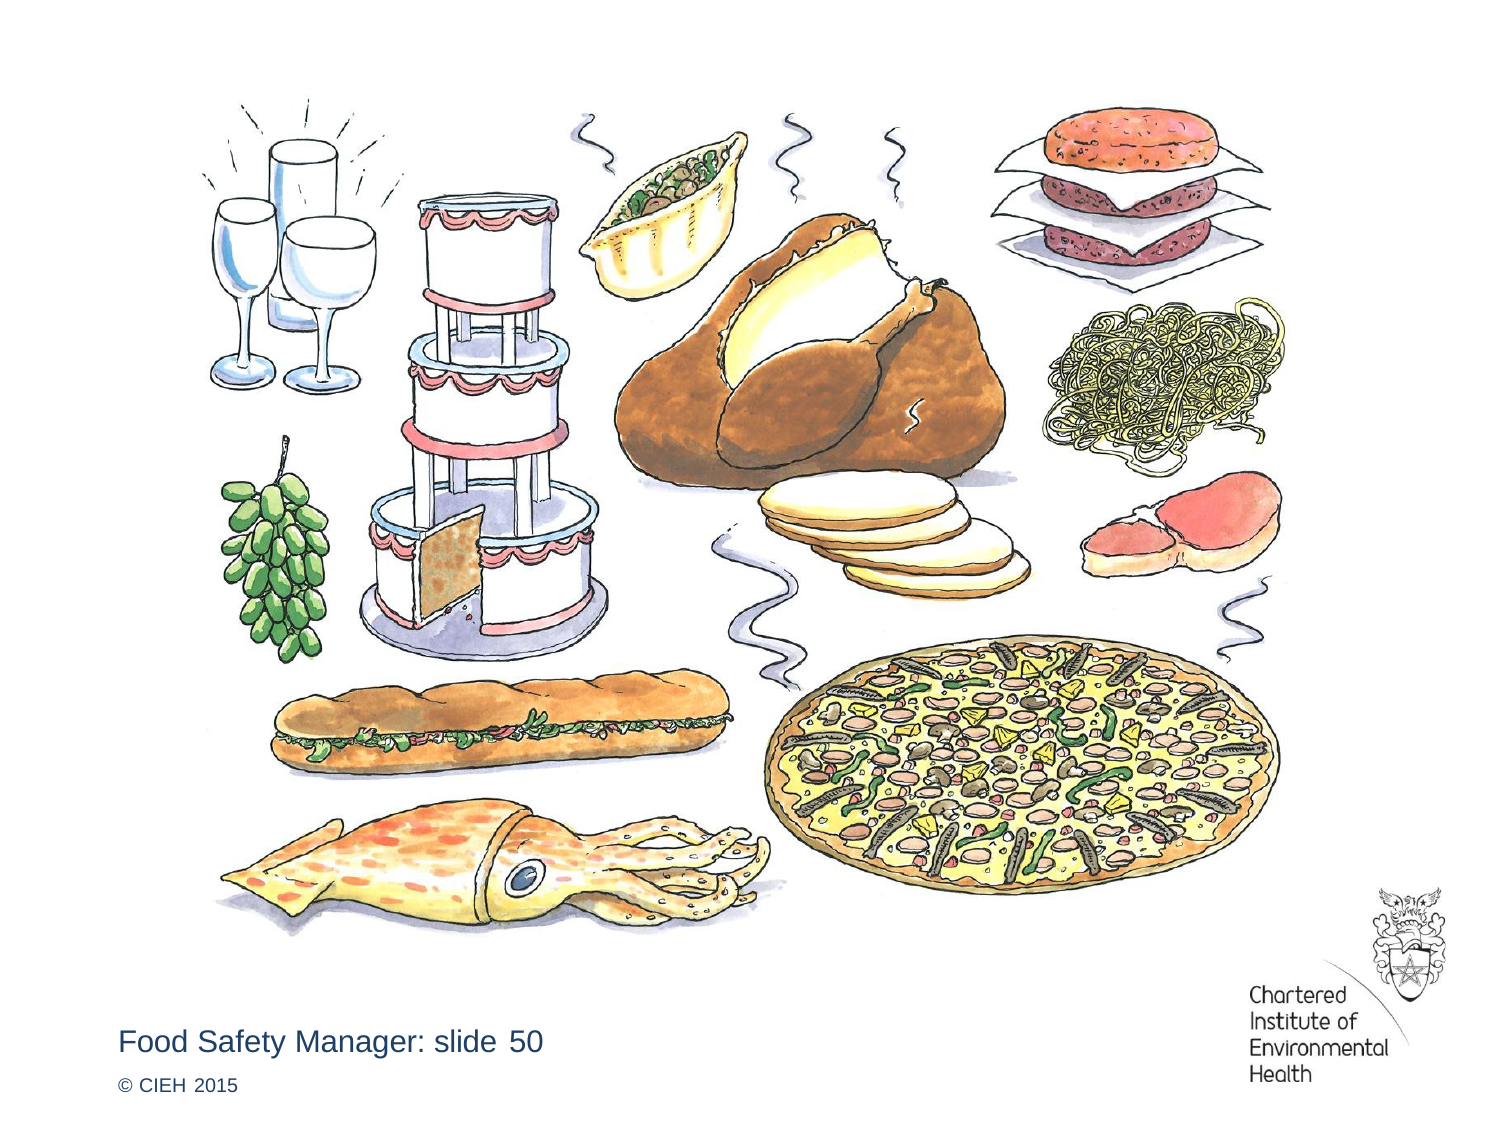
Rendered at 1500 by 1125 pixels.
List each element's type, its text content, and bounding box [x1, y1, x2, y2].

text_box [179, 87, 1321, 944]
picture [1250, 887, 1446, 1082]
slide_number Food Safety Manager: slide 50 © CIEH 2015 [116, 1022, 568, 1125]
